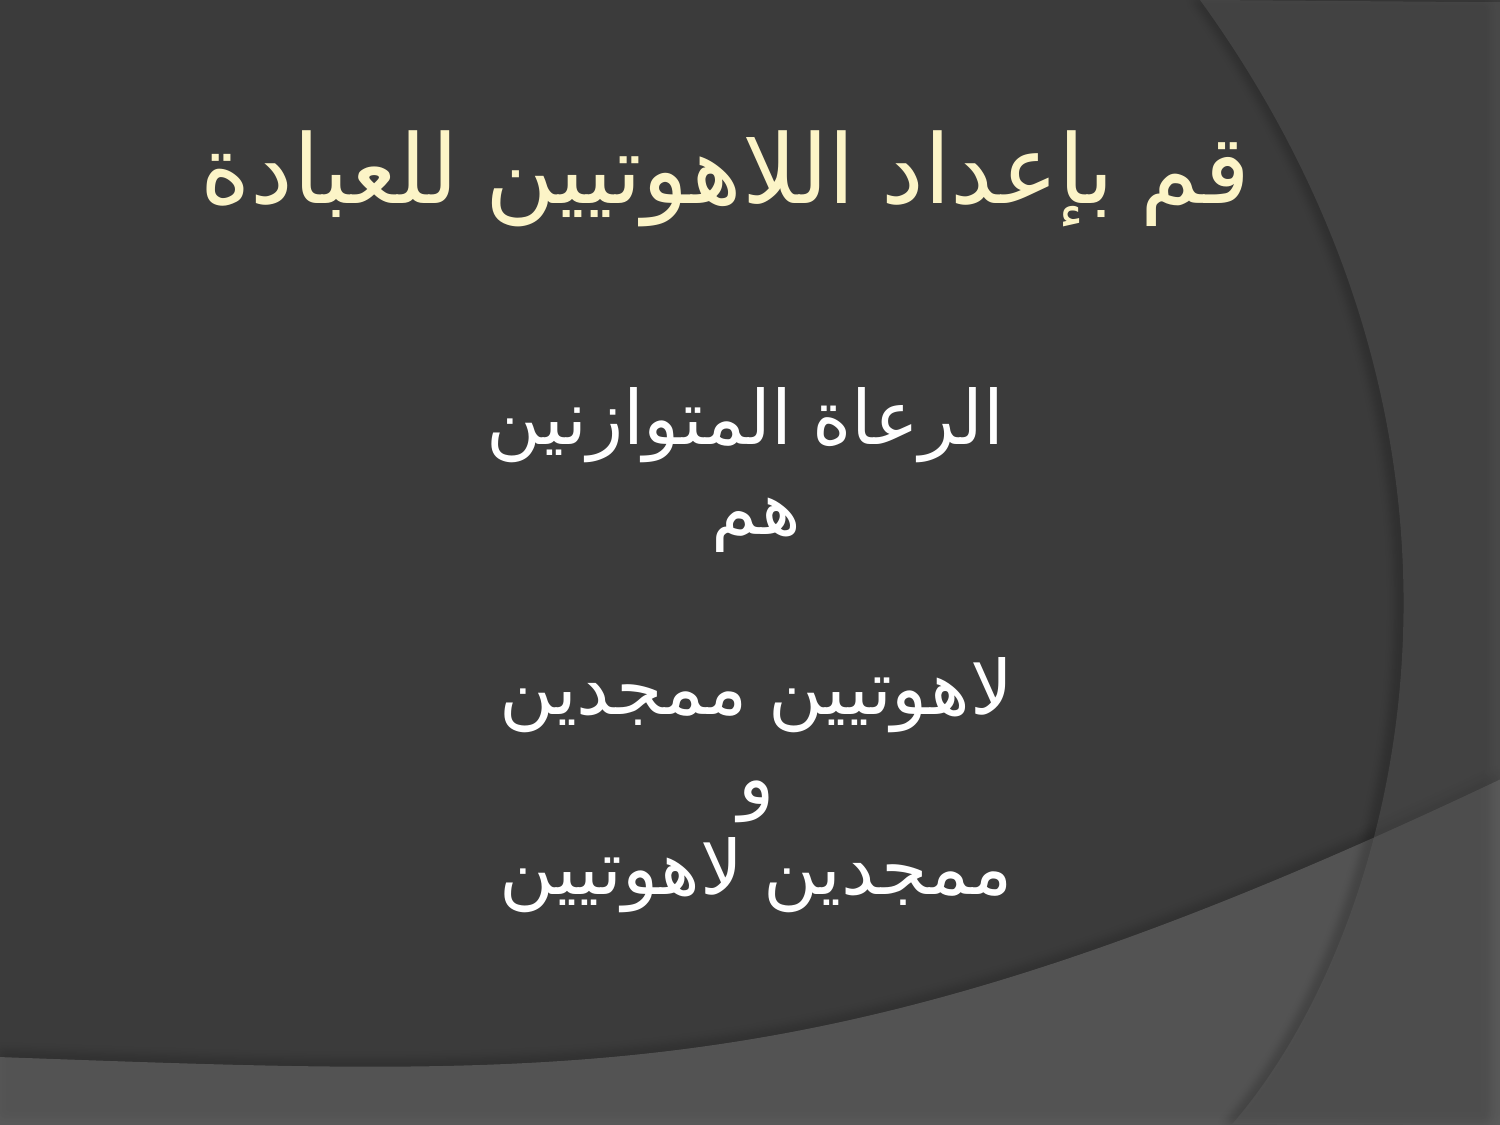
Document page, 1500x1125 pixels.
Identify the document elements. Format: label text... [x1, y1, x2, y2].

text_box قم بإعداد اللاهوتيين للعبادة [151, 99, 1300, 230]
text_box الرعاة المتوازنين هم لاهوتيين ممجدين و ممجدين لاهوتيين [212, 362, 1300, 918]
